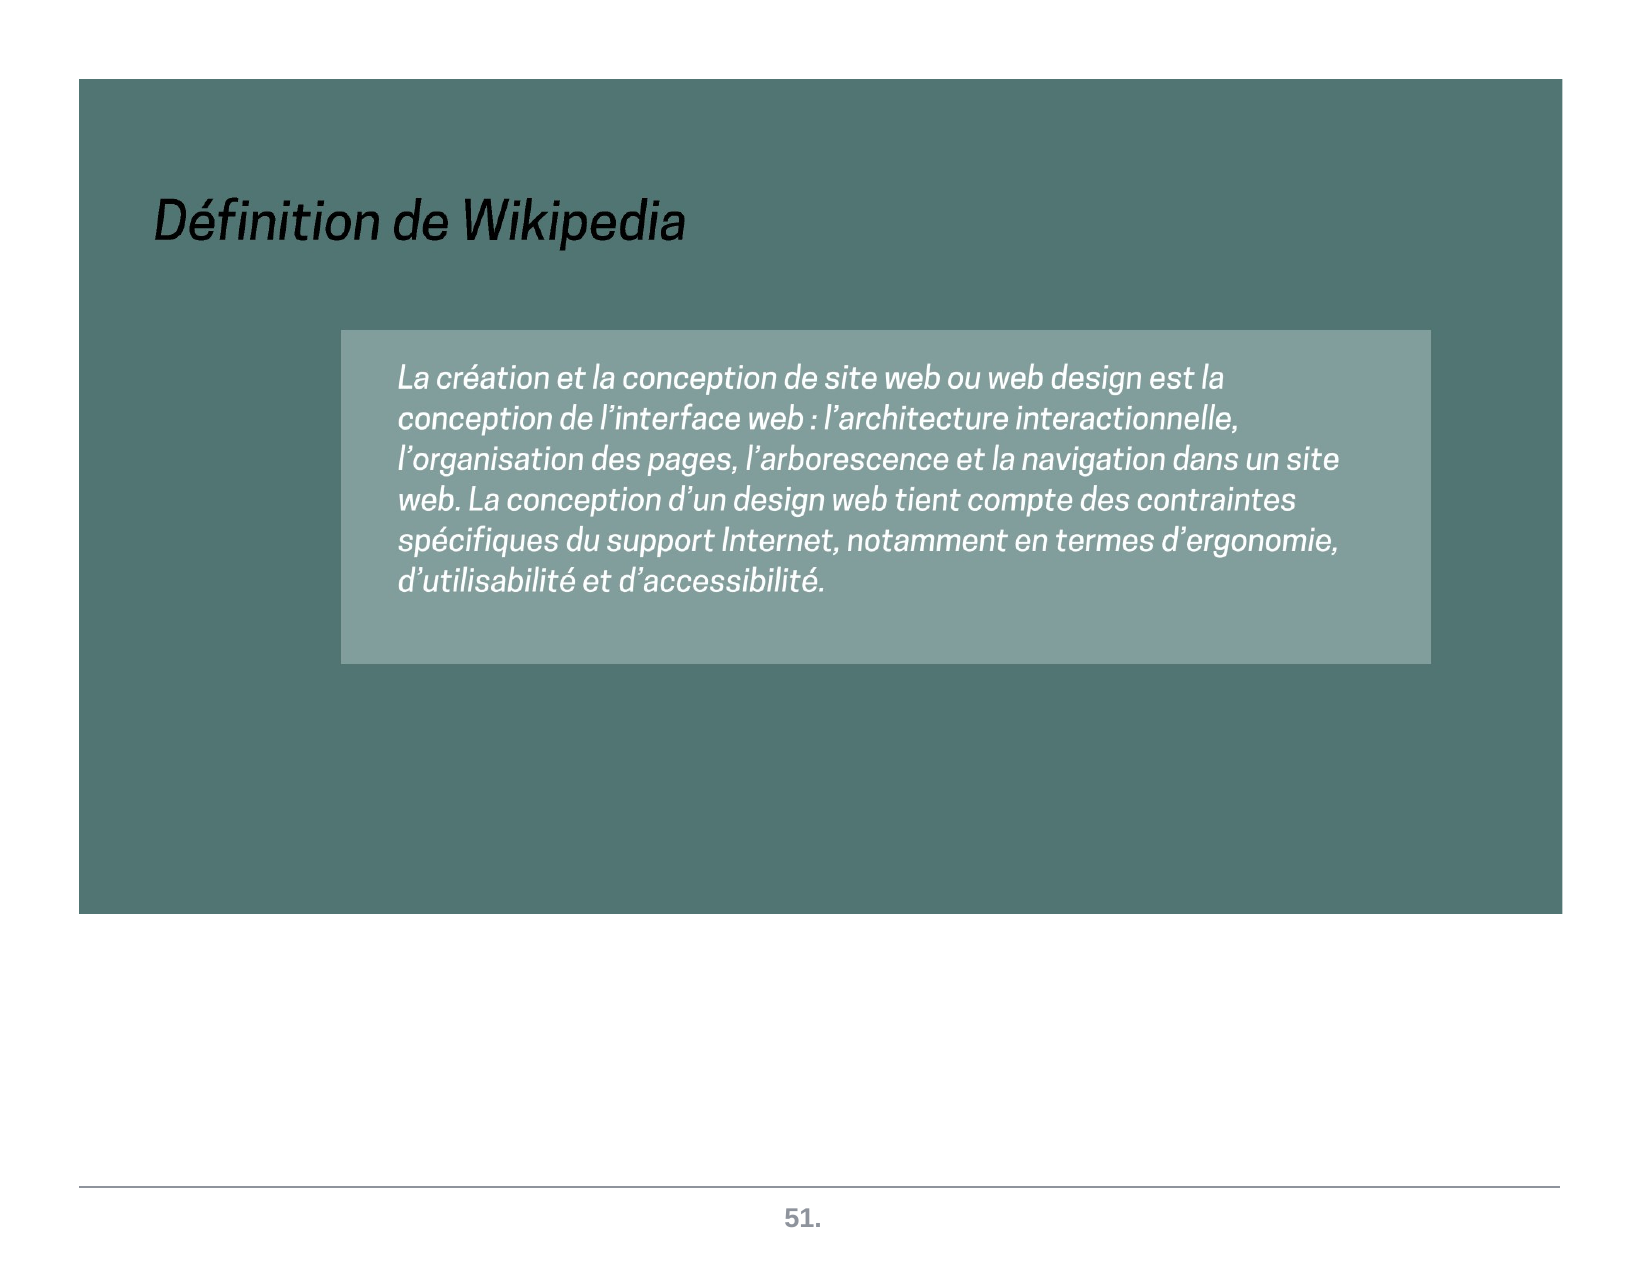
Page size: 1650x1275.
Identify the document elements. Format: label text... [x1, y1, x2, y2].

slide_number 10. [780, 1201, 824, 1275]
text_box [79, 79, 1563, 914]
